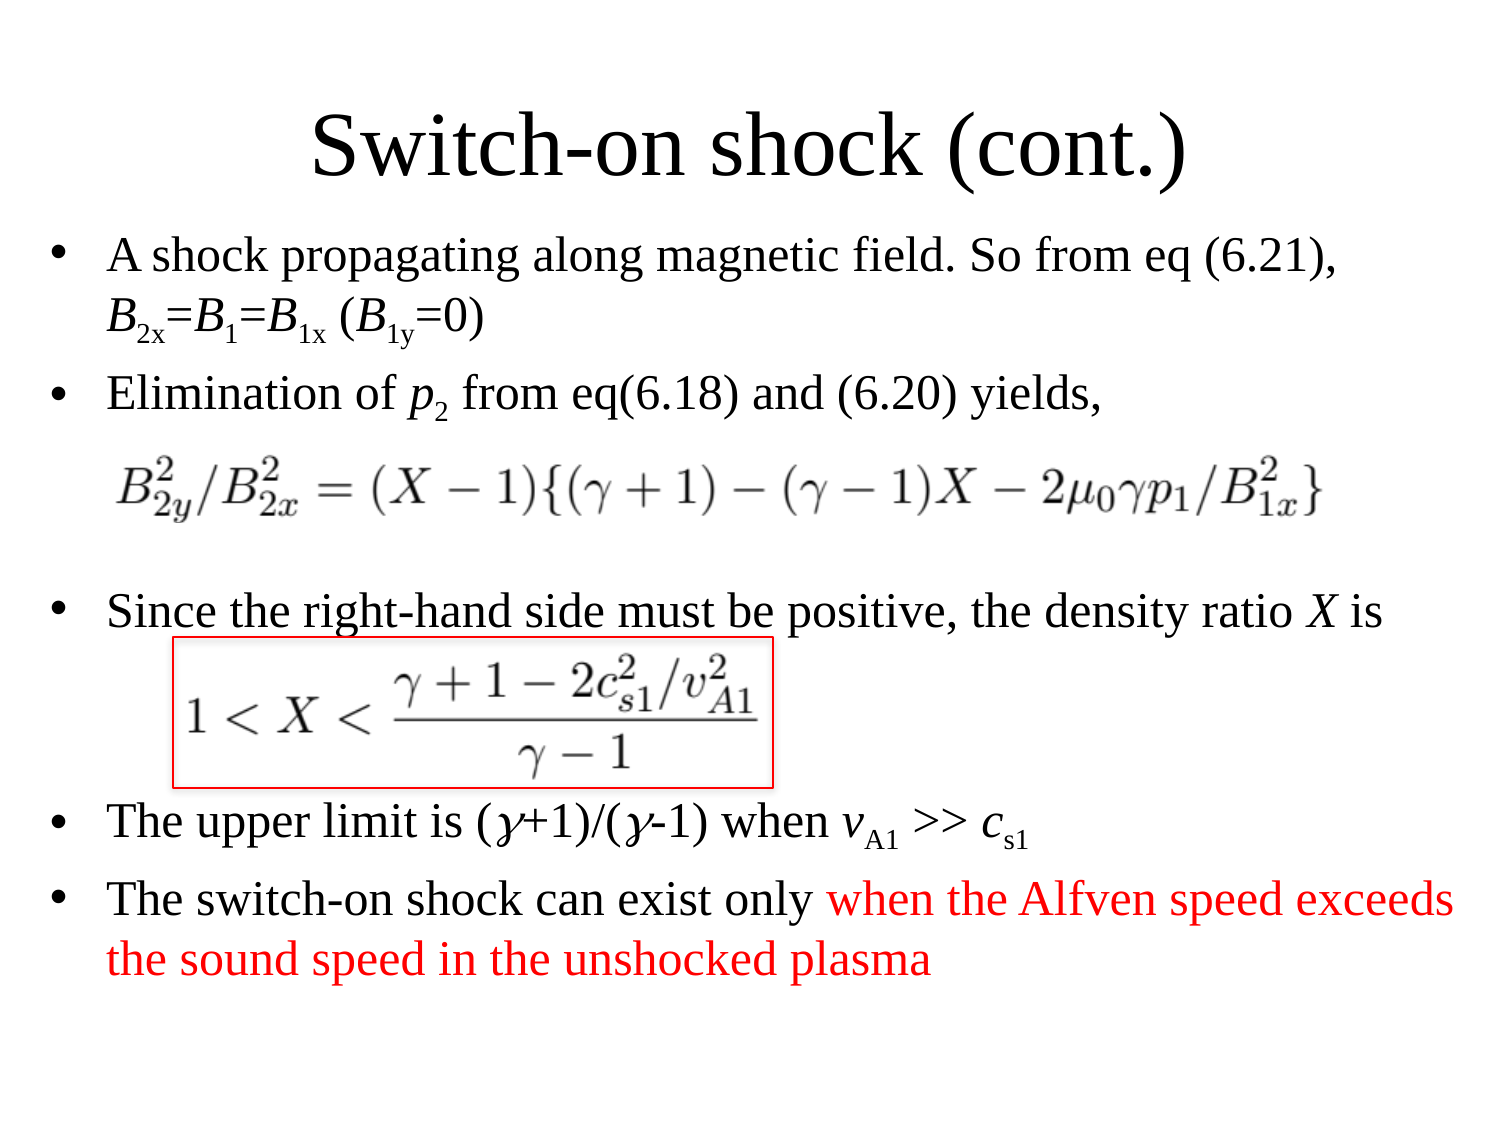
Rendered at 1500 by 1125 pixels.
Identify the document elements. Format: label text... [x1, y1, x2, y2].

text_box [172, 636, 774, 789]
picture [112, 449, 1324, 523]
list A shock propagating along magnetic field. So from eq (6.21), B2x=B1=B1x (B1y=0) Elimination of p2 from eq(6.18) and (6.20) yields, Since the right-hand side must be positive, the density ratio X is The upper limit is (g+1)/(g-1) when vA1 >> cs1 The switch-on shock can exist only when the Alfven speed exceeds the sound speed in the unshocked plasma [34, 213, 1500, 1125]
picture [188, 649, 762, 780]
title Switch-on shock (cont.) [75, 45, 1425, 213]
